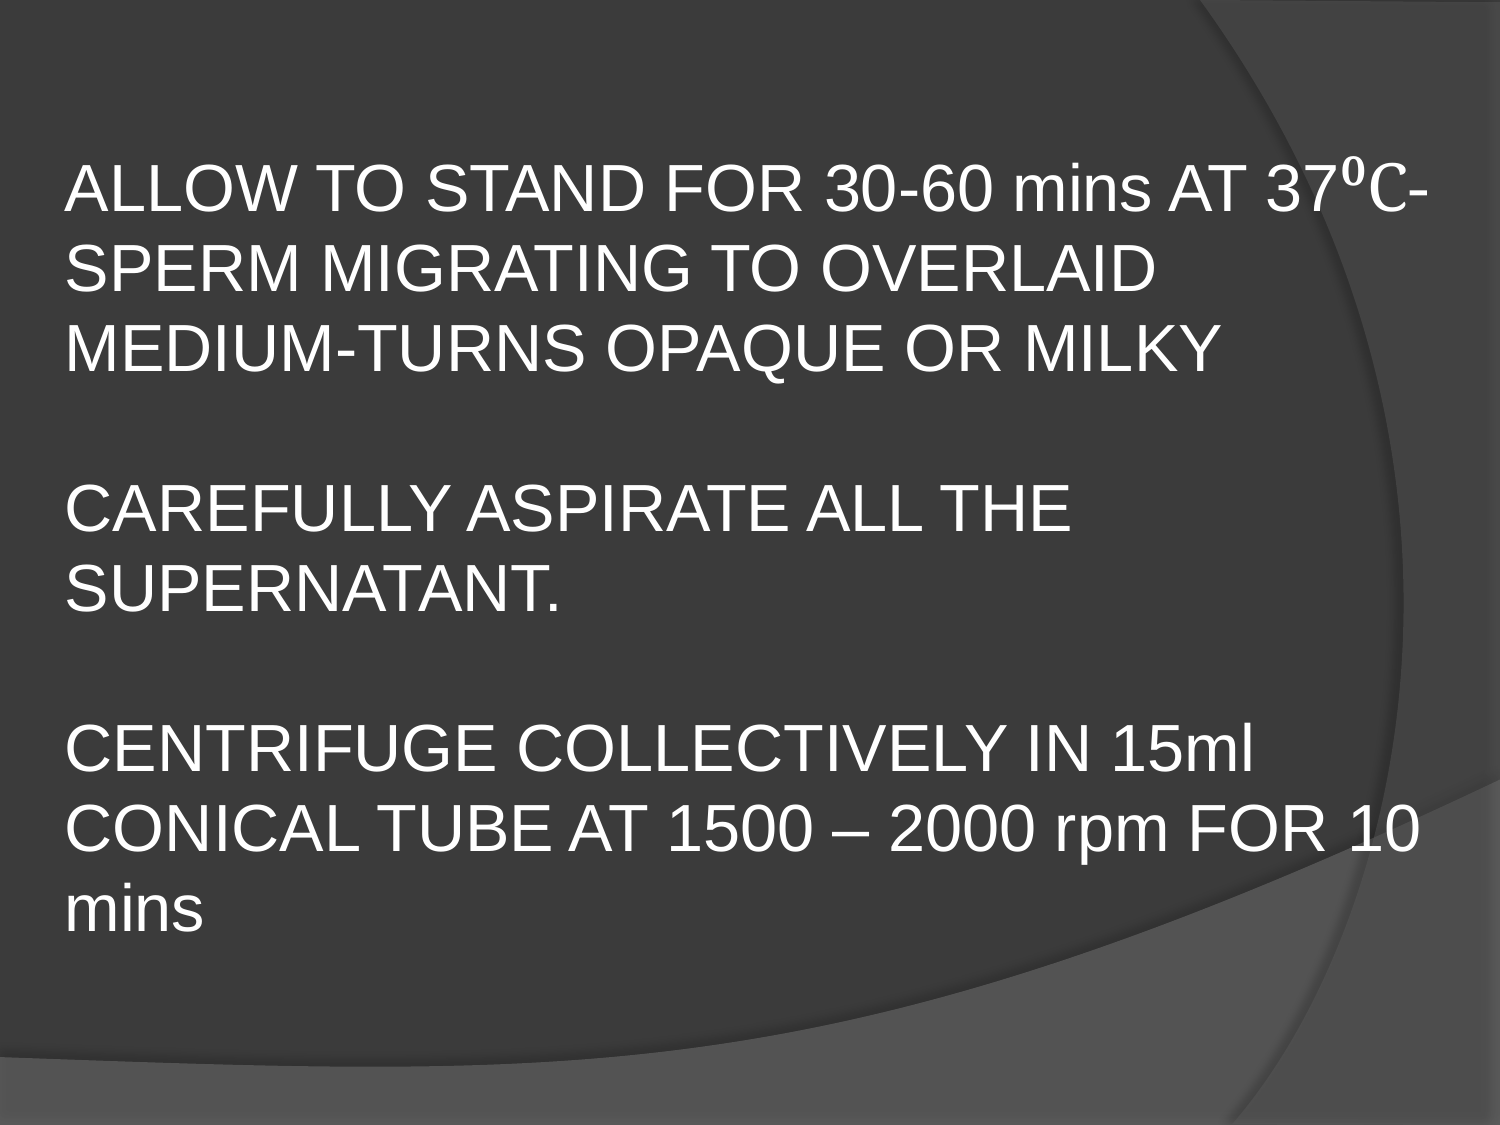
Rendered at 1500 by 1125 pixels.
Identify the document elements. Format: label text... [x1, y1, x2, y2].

text_box ALLOW TO STAND FOR 30-60 mins AT 37⁰C- SPERM MIGRATING TO OVERLAID MEDIUM-TURNS OPAQUE OR MILKY CAREFULLY ASPIRATE ALL THE SUPERNATANT. CENTRIFUGE COLLECTIVELY IN 15ml CONICAL TUBE AT 1500 – 2000 rpm FOR 10 mins [50, 137, 1450, 1125]
